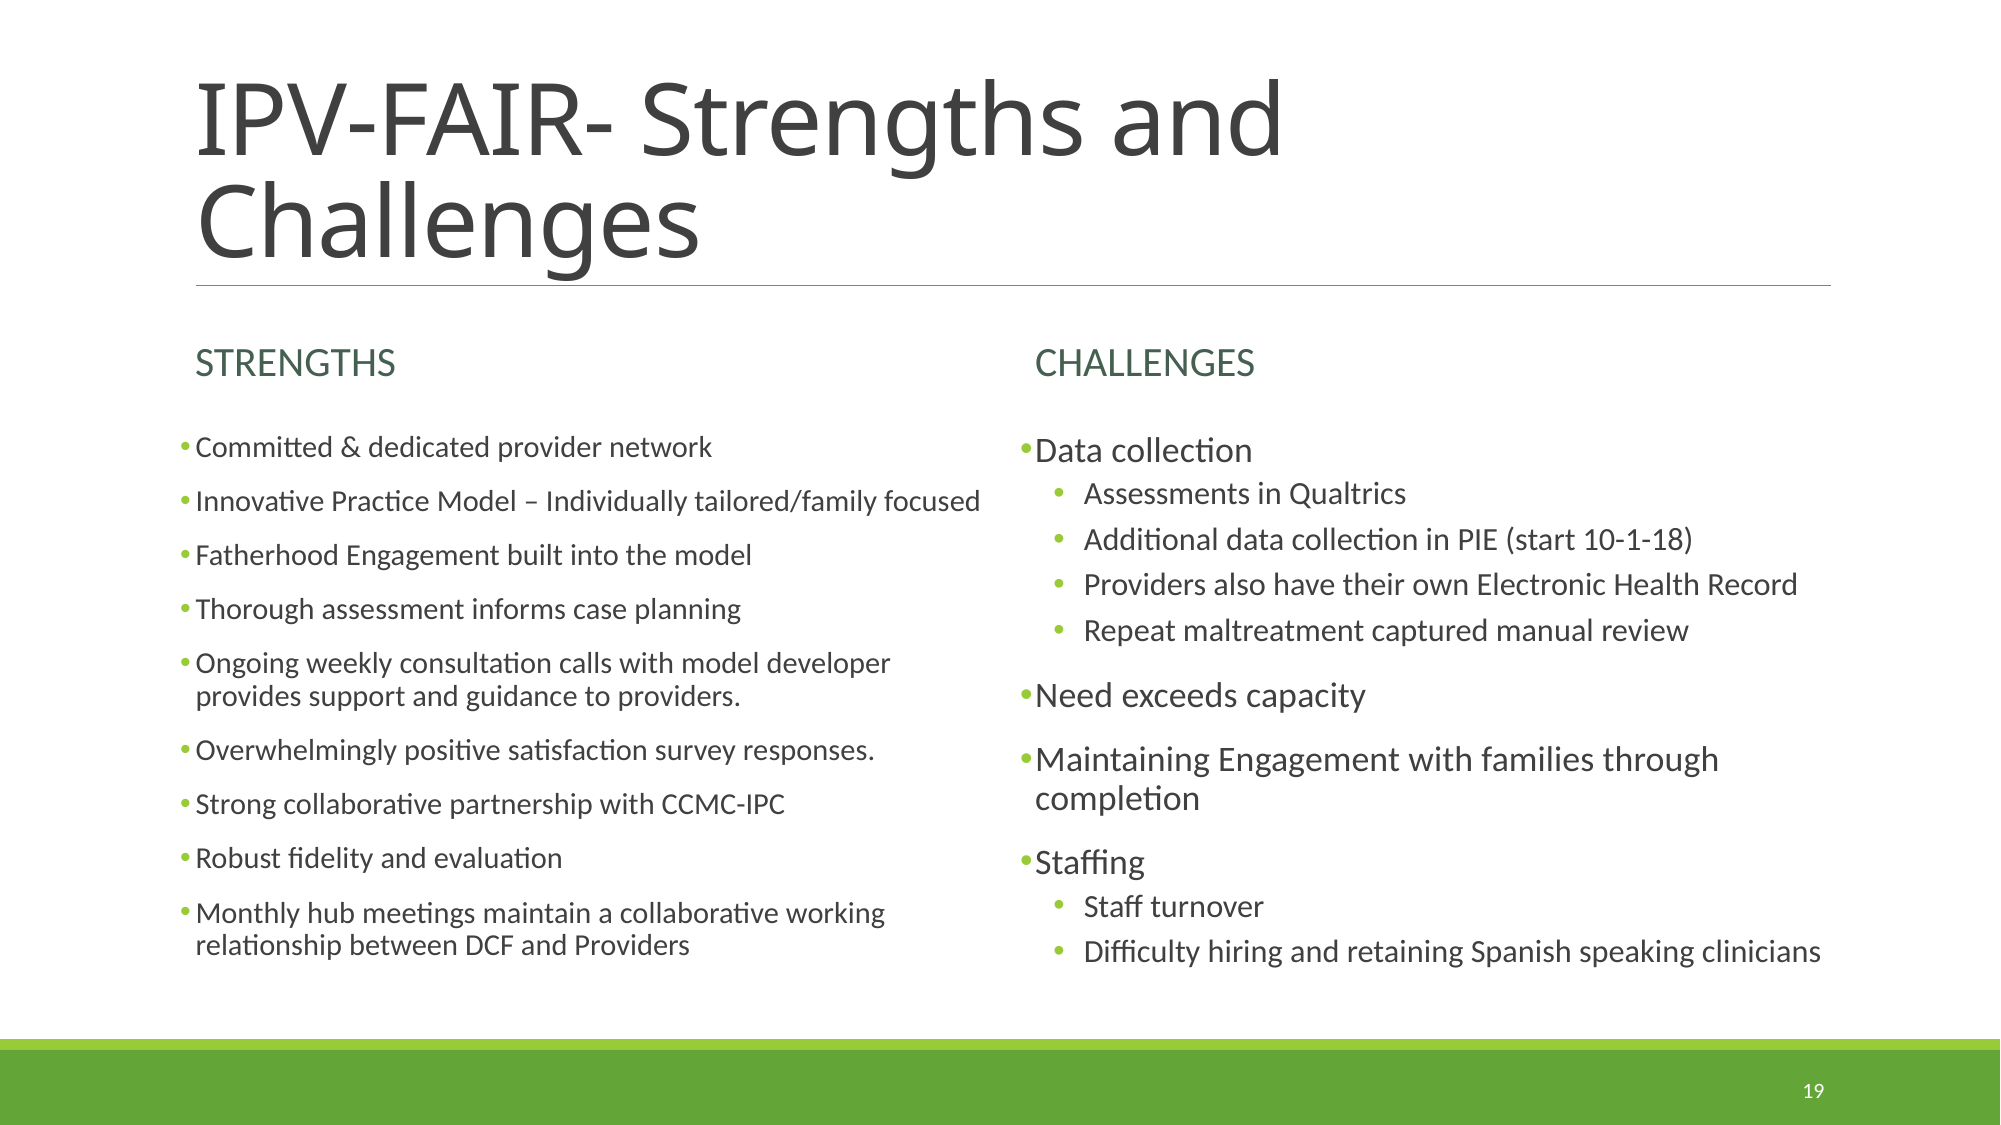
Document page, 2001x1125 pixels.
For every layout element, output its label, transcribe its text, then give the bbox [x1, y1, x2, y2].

title IPV-FAIR- Strengths and Challenges [180, 47, 1830, 285]
list Data collection Assessments in Qualtrics Additional data collection in PIE (start 10-1-18) Providers also have their own Electronic Health Record Repeat maltreatment captured manual review Need exceeds capacity Maintaining Engagement with families through completion Staffing Staff turnover Difficulty hiring and retaining Spanish speaking clinicians [1020, 423, 1830, 978]
list Challenges [1020, 302, 1830, 423]
list Strengths [180, 302, 990, 423]
list Committed & dedicated provider network Innovative Practice Model – Individually tailored/family focused Fatherhood Engagement built into the model Thorough assessment informs case planning Ongoing weekly consultation calls with model developer provides support and guidance to providers. Overwhelmingly positive satisfaction survey responses. Strong collaborative partnership with CCMC-IPC Robust fidelity and evaluation Monthly hub meetings maintain a collaborative working relationship between DCF and Providers [180, 423, 990, 978]
slide_number 19 [1624, 1059, 1840, 1120]
